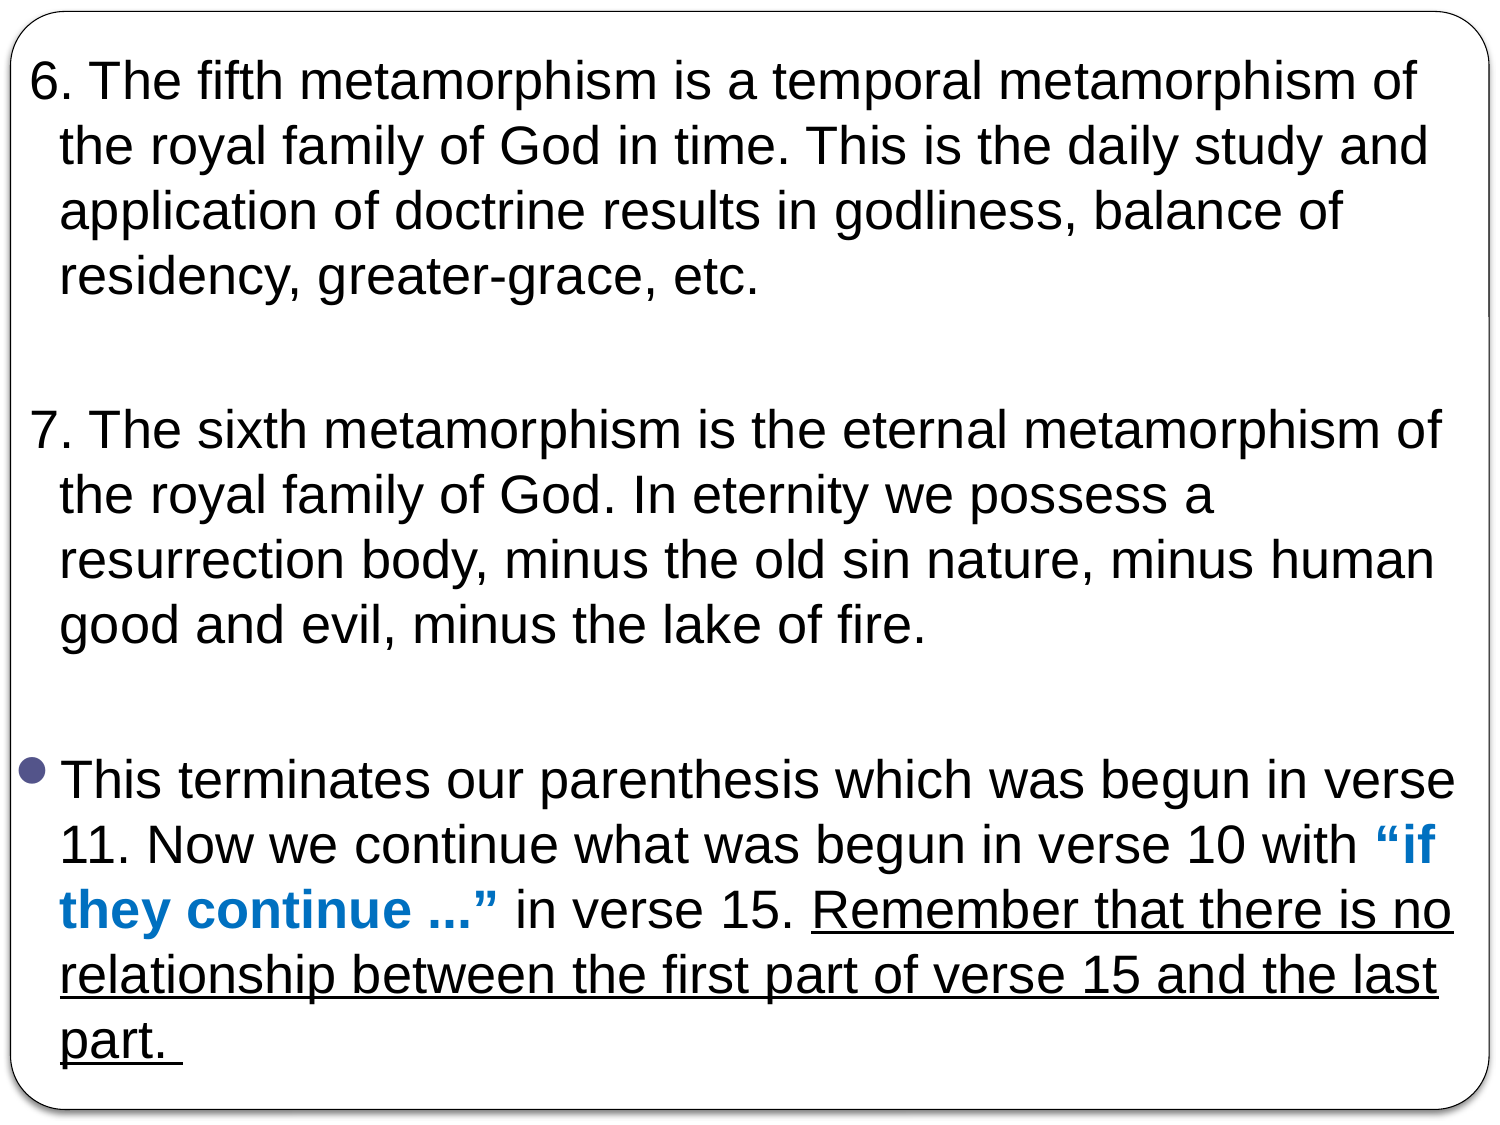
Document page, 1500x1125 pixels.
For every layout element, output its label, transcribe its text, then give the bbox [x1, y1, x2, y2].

list 6. The fifth metamorphism is a temporal metamorphism of the royal family of God in time. This is the daily study and application of doctrine results in godliness, balance of residency, greater-grace, etc. 7. The sixth metamorphism is the eternal metamorphism of the royal family of God. In eternity we possess a resurrection body, minus the old sin nature, minus human good and evil, minus the lake of fire. This terminates our parenthesis which was begun in verse 11. Now we continue what was begun in verse 10 with “if they continue ...” in verse 15. Remember that there is no relationship between the first part of verse 15 and the last part. [0, 37, 1500, 1125]
